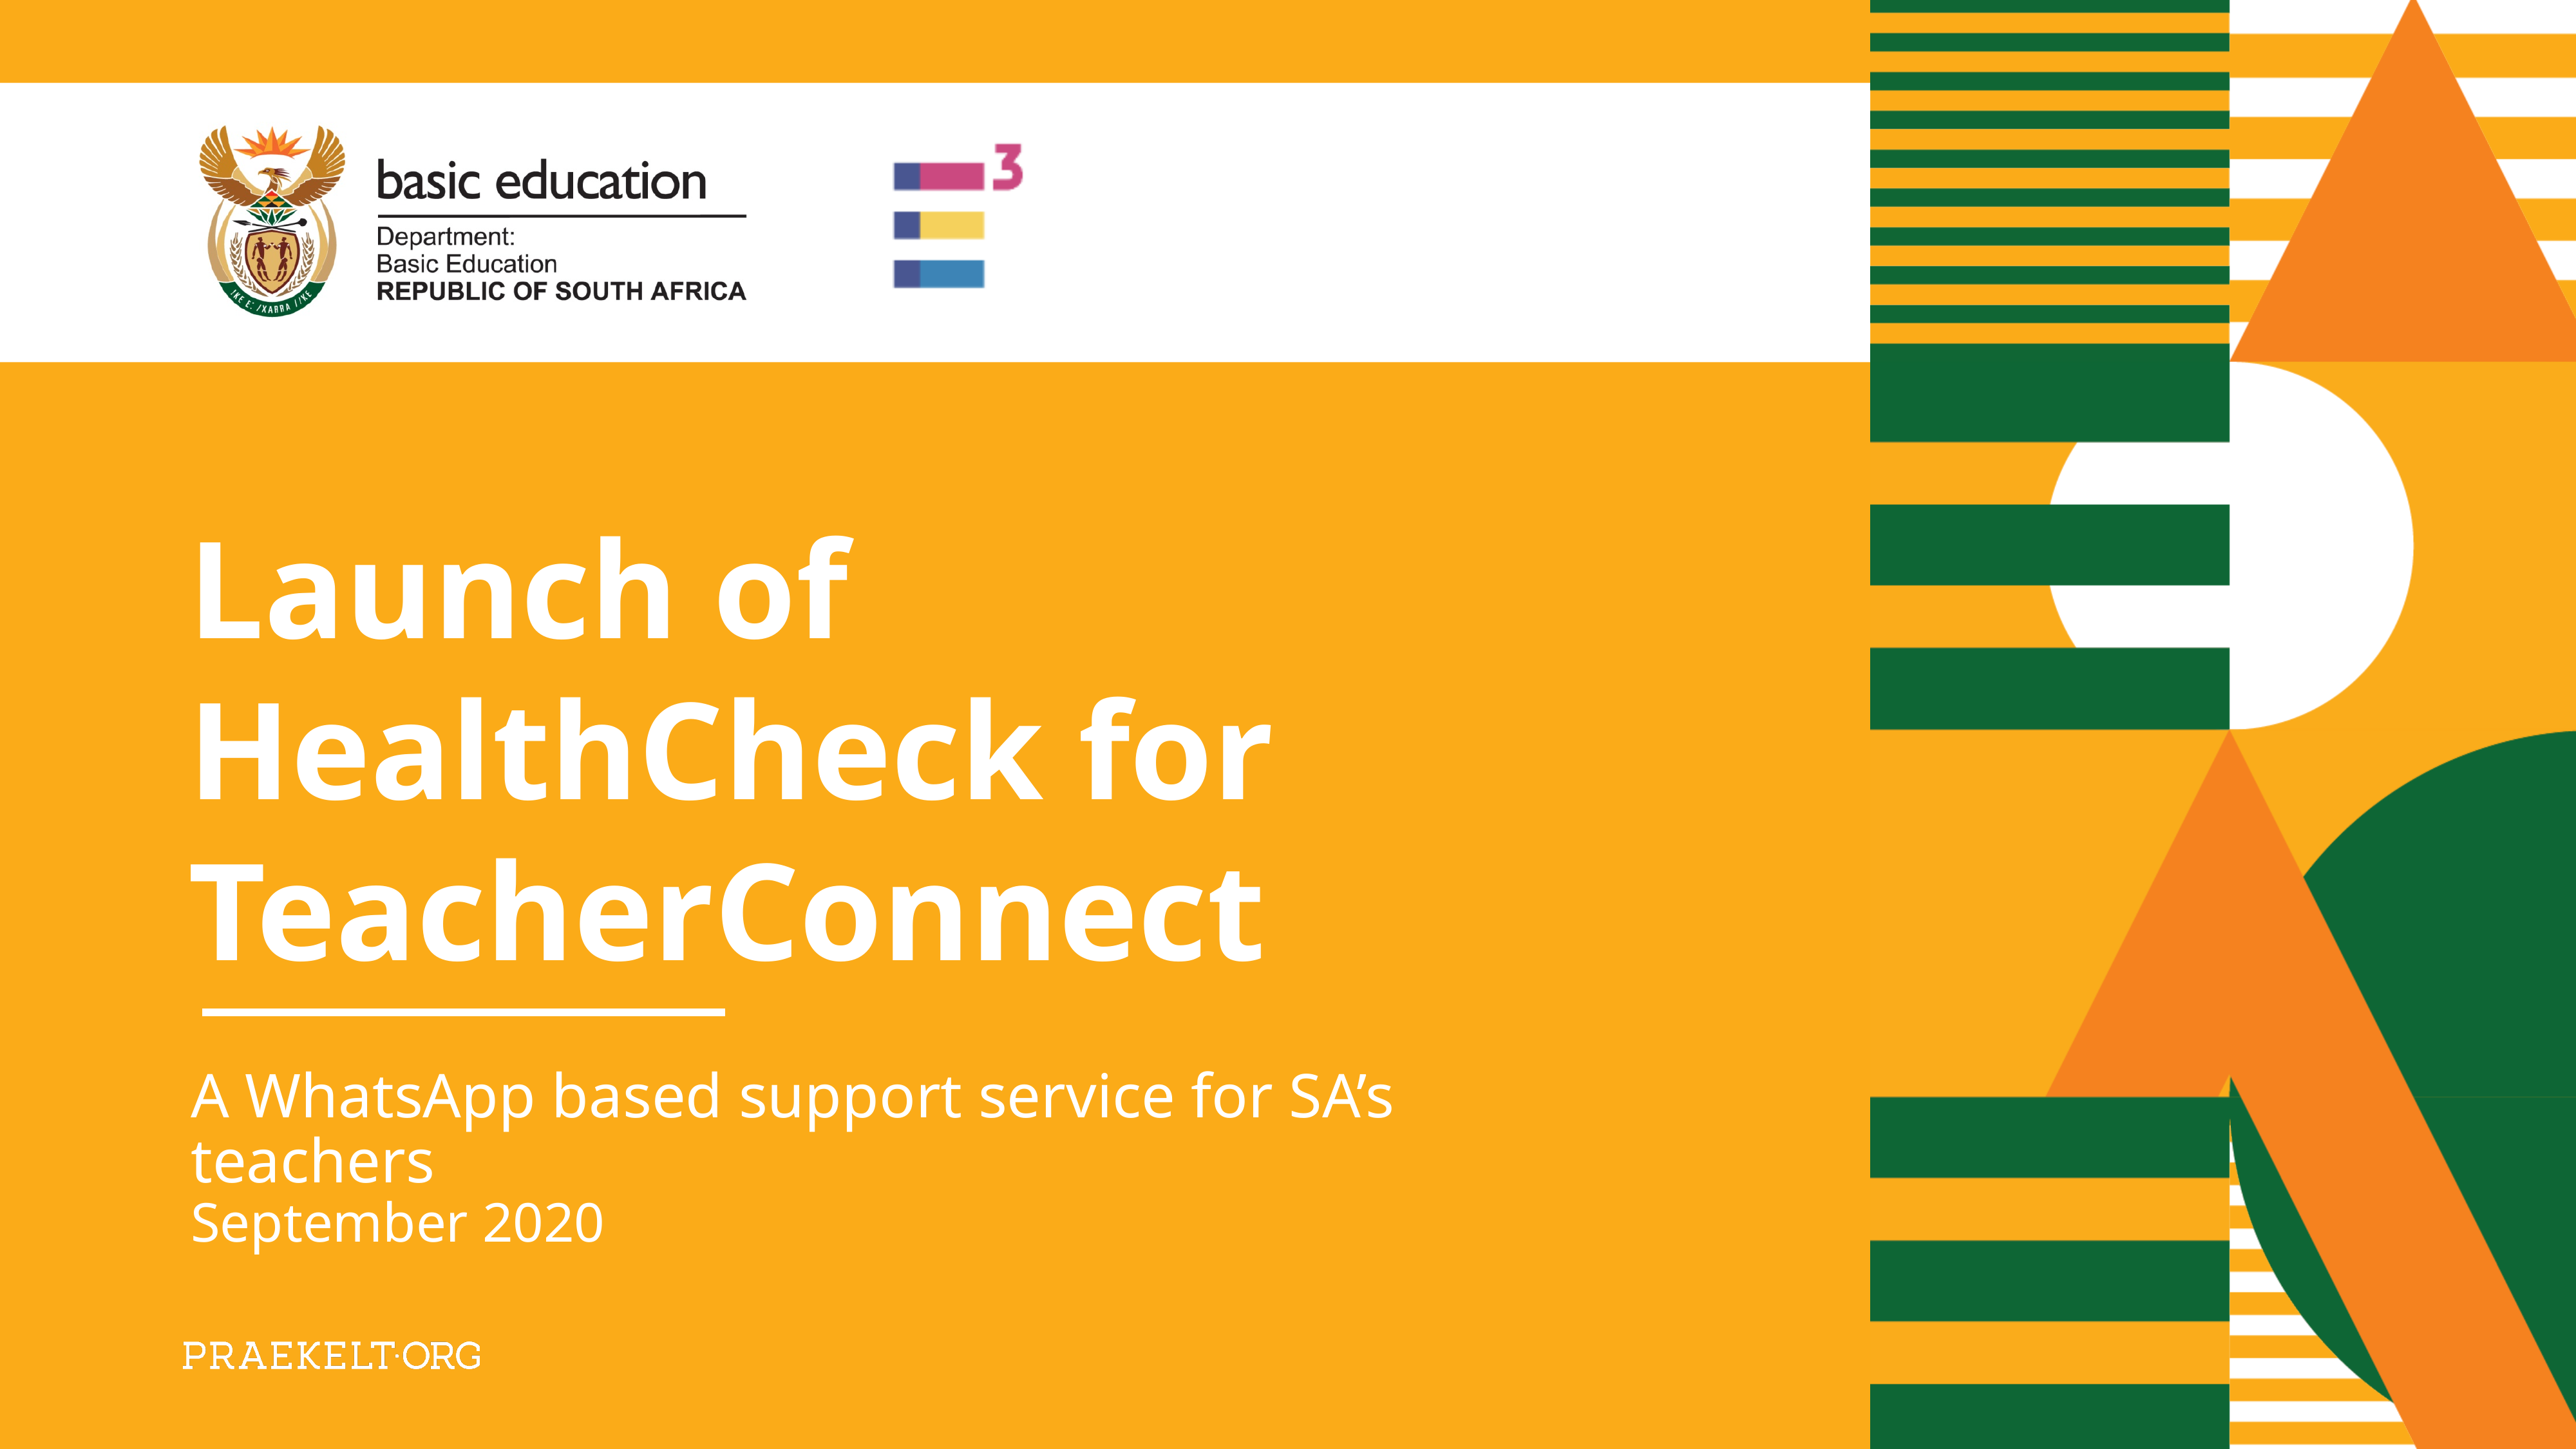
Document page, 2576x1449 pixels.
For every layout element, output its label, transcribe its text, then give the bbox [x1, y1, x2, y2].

picture [189, 122, 755, 321]
text_box A WhatsApp based support service for SA’s teachers September 2020 [183, 1057, 1641, 1289]
text_box [0, 82, 1865, 363]
picture [183, 1325, 480, 1381]
text_box Launch of HealthCheck for TeacherConnect [183, 499, 1629, 731]
picture [870, 136, 1039, 306]
picture [1870, 0, 2576, 1449]
